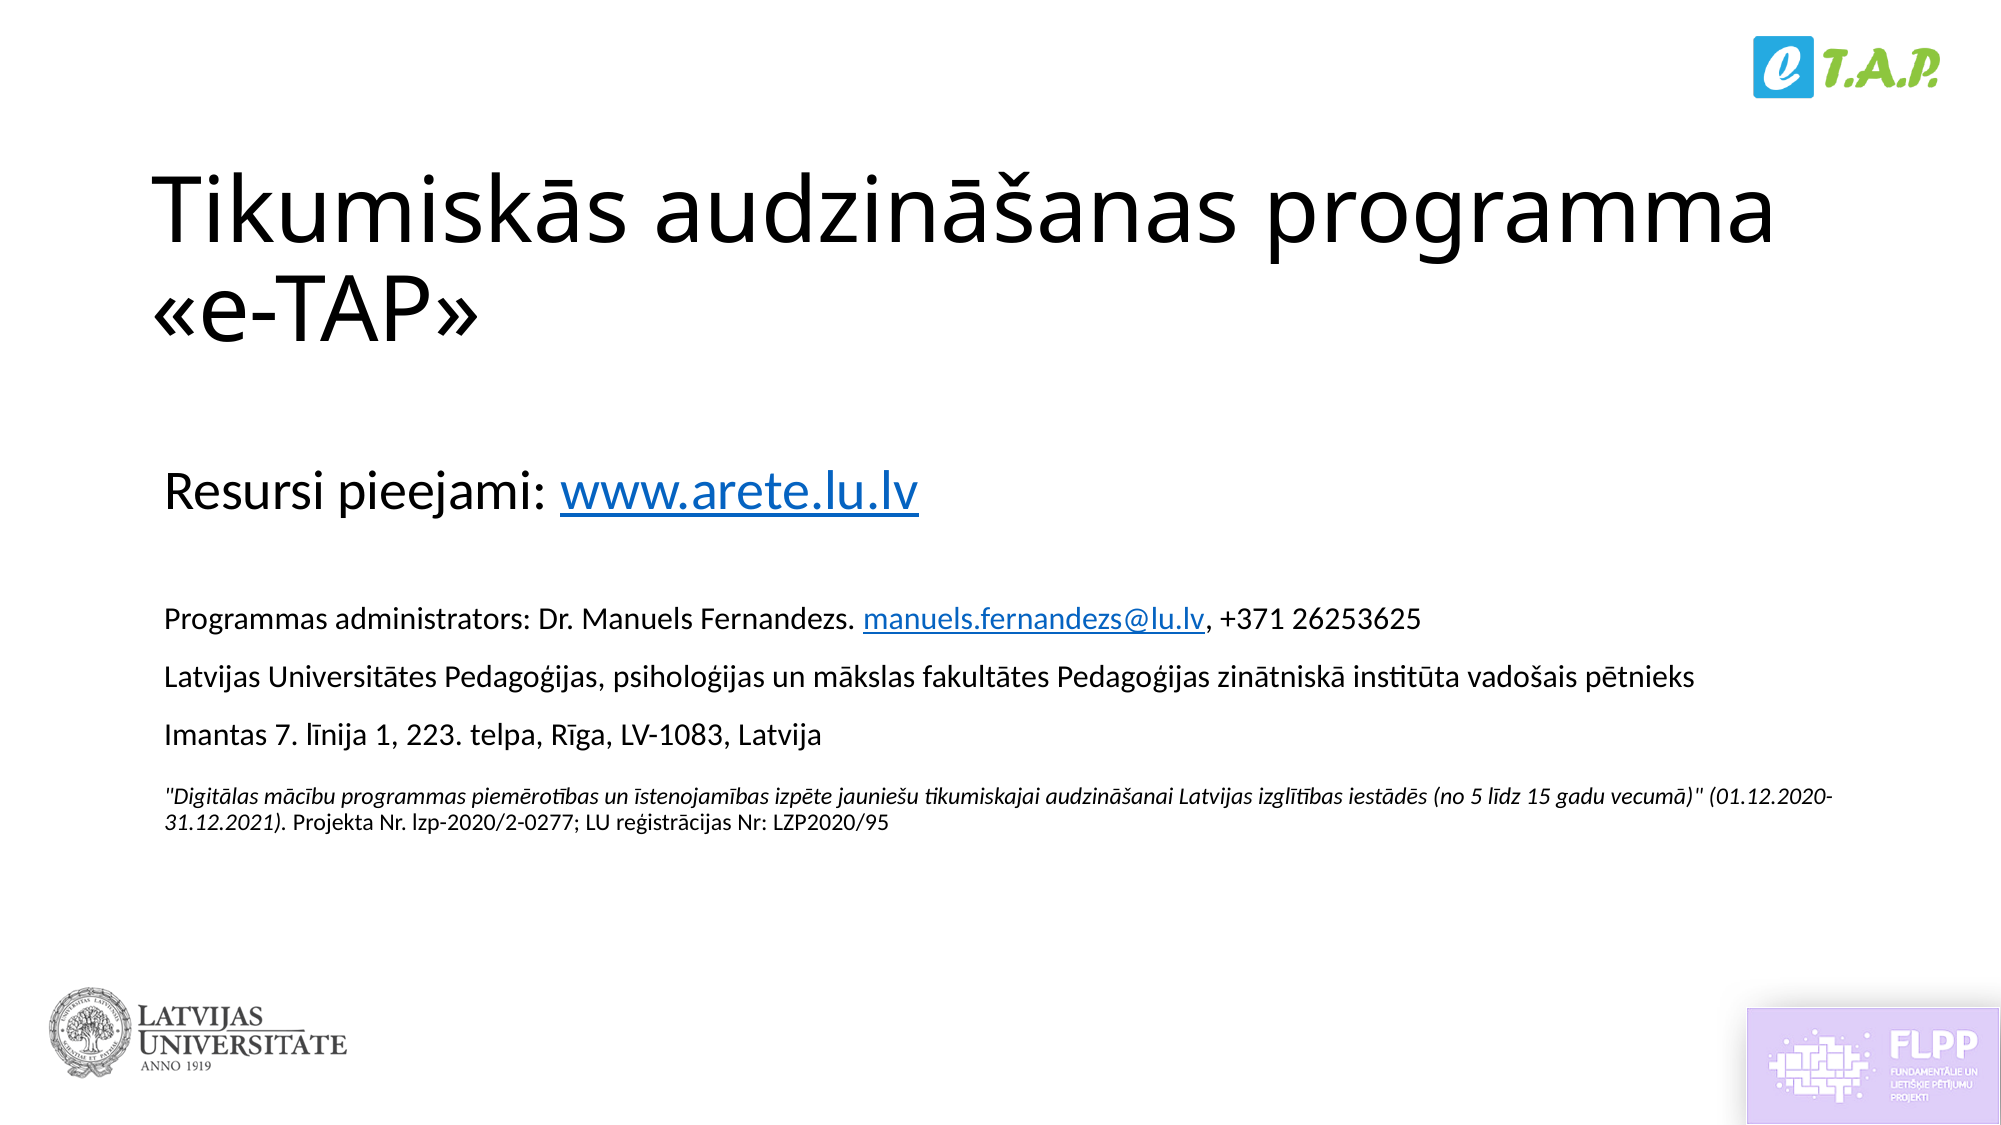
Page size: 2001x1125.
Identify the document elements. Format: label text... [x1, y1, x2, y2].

picture [1746, 1007, 2000, 1125]
title Tikumiskās audzināšanas programma «e-TAP» [136, 117, 1862, 407]
text_box Resursi pieejami: www.arete.lu.lv Programmas administrators: Dr. Manuels Fernandezs. manuels.fernandezs@lu.lv, +371 26253625 Latvijas Universitātes Pedagoģijas, psiholoģijas un mākslas fakultātes Pedagoģijas zinātniskā institūta vadošais pētnieks Imantas 7. līnija 1, 223. telpa, Rīga, LV-1083, Latvija "Digitālas mācību programmas piemērotības un īstenojamības izpēte jauniešu tikumiskajai audzināšanai Latvijas izglītības iestādēs (no 5 līdz 15 gadu vecumā)" (01.12.2020-31.12.2021). Projekta Nr. lzp-2020/2-0277; LU reģistrācijas Nr: LZP2020/95 [149, 432, 1875, 847]
picture [24, 971, 371, 1094]
picture [1693, 0, 2000, 130]
